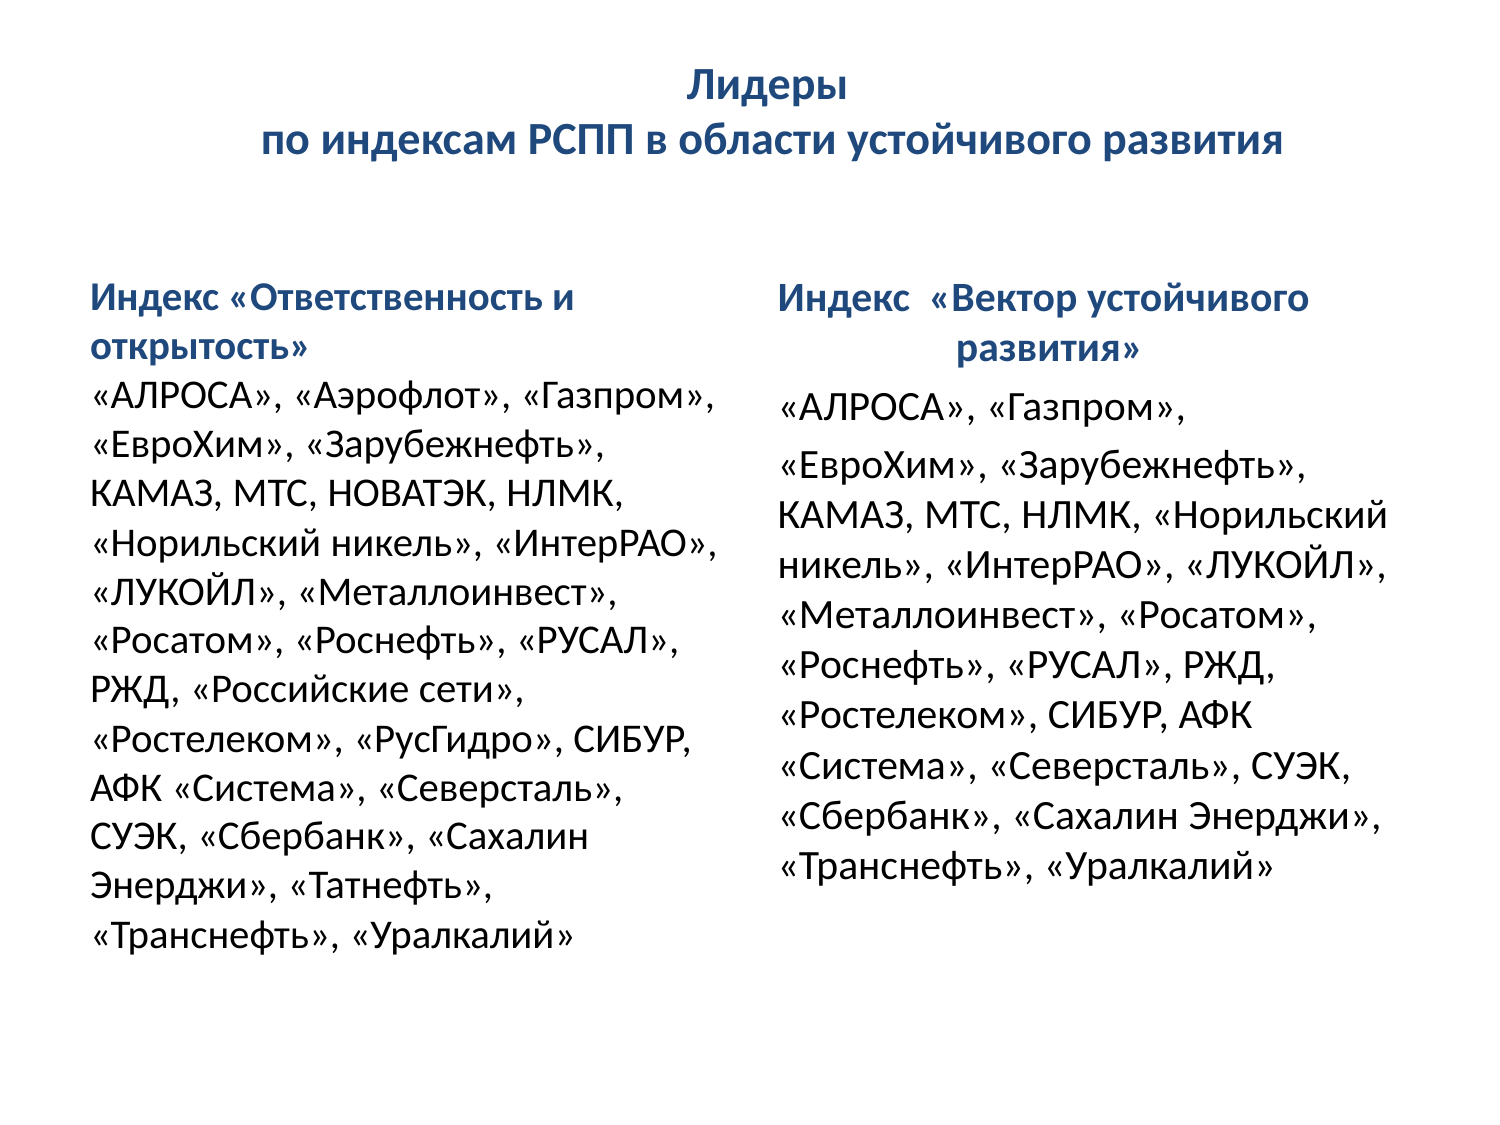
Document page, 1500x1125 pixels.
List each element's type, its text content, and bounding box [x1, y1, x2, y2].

title Лидеры по индексам РСПП в области устойчивого развития [75, 45, 1471, 173]
list Индекс «Ответственность и открытость» «АЛРОСА», «Аэрофлот», «Газпром», «ЕвроХим», «Зарубежнефть», КАМАЗ, МТС, НОВАТЭК, НЛМК, «Норильский никель», «ИнтерРАО», «ЛУКОЙЛ», «Металлоинвест», «Росатом», «Роснефть», «РУСАЛ», РЖД, «Российские сети», «Ростелеком», «РусГидро», СИБУР, АФК «Система», «Северсталь», СУЭК, «Сбербанк», «Сахалин Энерджи», «Татнефть», «Транснефть», «Уралкалий» [75, 262, 738, 1005]
list Индекс «Вектор устойчивого развития» «АЛРОСА», «Газпром», «ЕвроХим», «Зарубежнефть», КАМАЗ, МТС, НЛМК, «Норильский никель», «ИнтерРАО», «ЛУКОЙЛ», «Металлоинвест», «Росатом», «Роснефть», «РУСАЛ», РЖД, «Ростелеком», СИБУР, АФК «Система», «Северсталь», СУЭК, «Сбербанк», «Сахалин Энерджи», «Транснефть», «Уралкалий» [762, 262, 1425, 1005]
